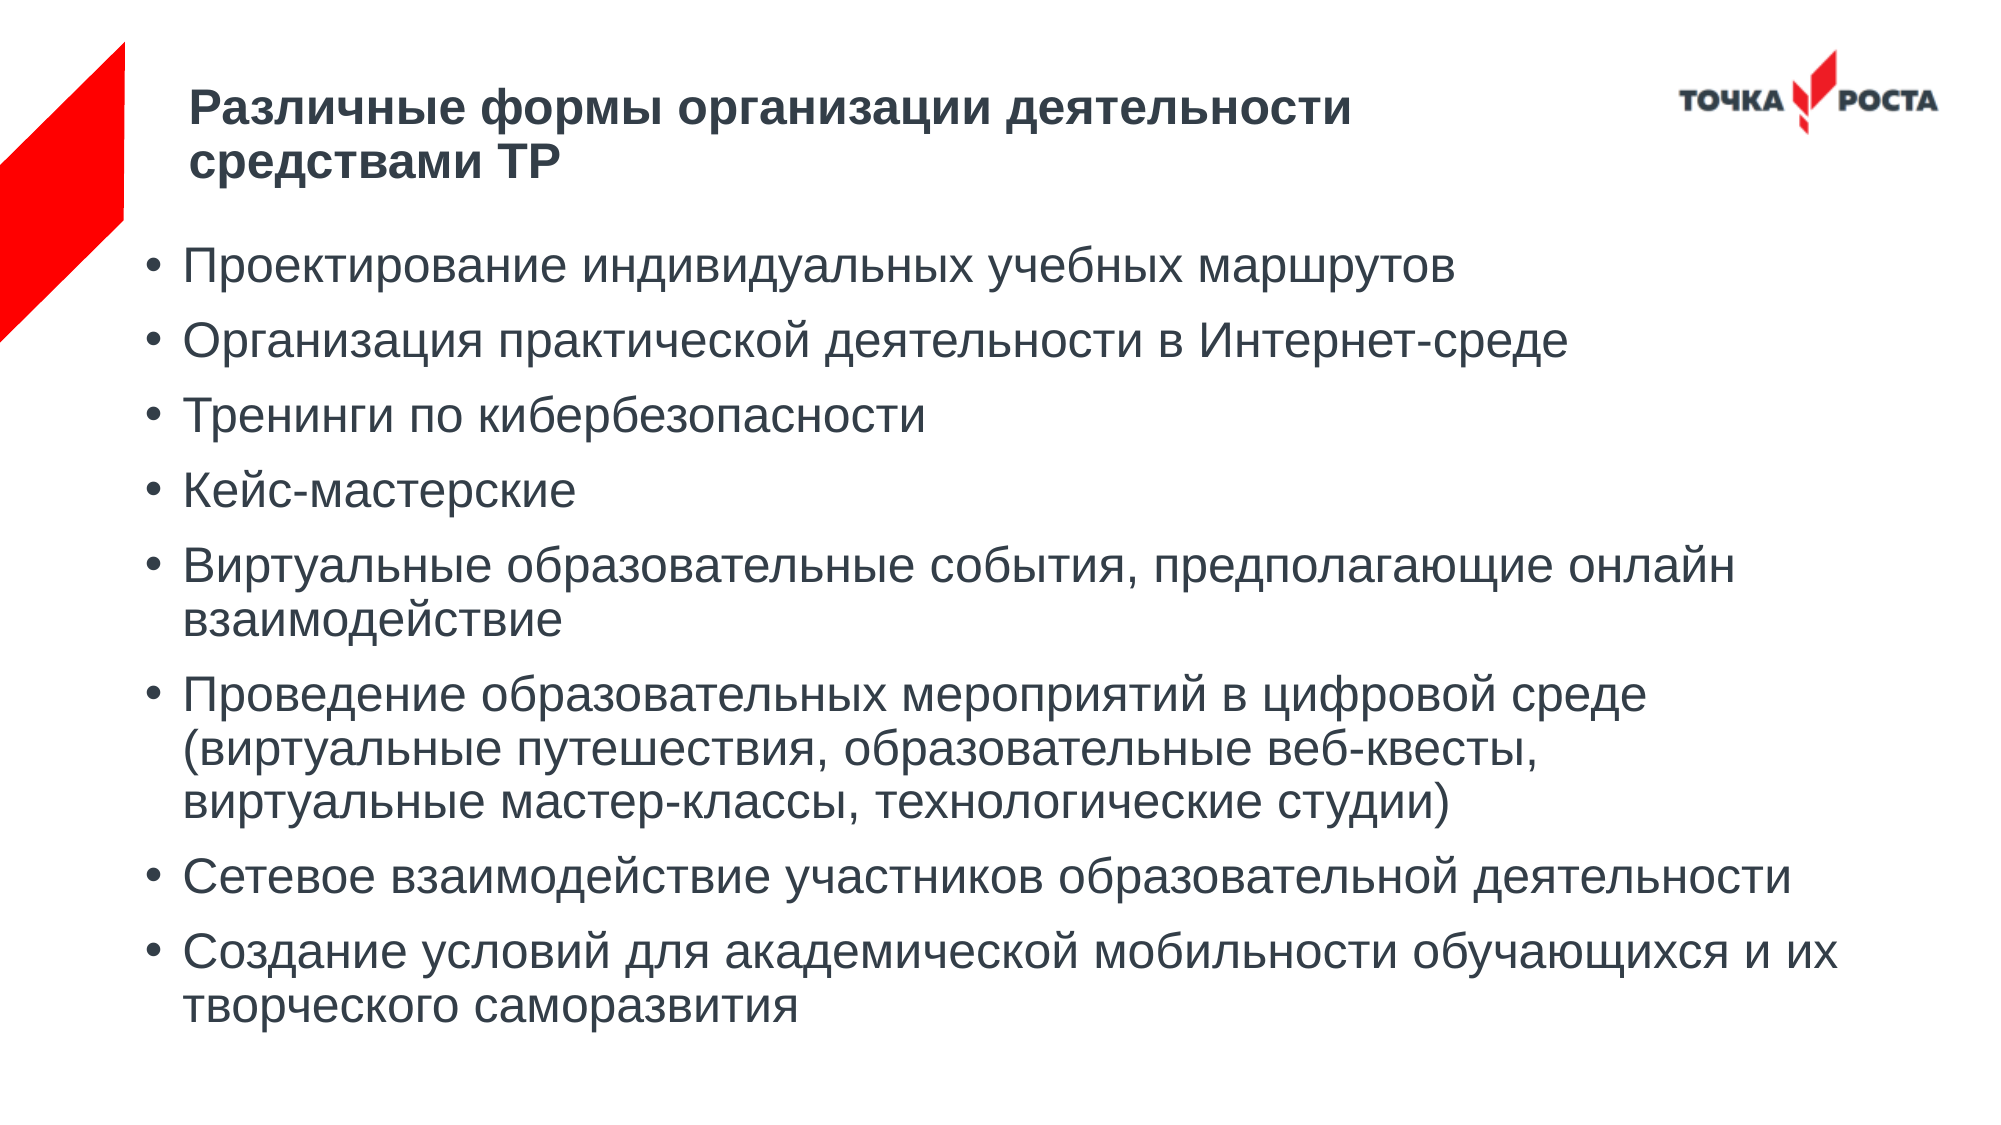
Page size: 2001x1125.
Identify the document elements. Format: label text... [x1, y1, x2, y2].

list Проектирование индивидуальных учебных маршрутов Организация практической деятельности в Интернет-среде Тренинги по кибербезопасности Кейс-мастерские Виртуальные образовательные события, предполагающие онлайн взаимодействие Проведение образовательных мероприятий в цифровой среде (виртуальные путешествия, образовательные веб-квесты, виртуальные мастер-классы, технологические студии) Сетевое взаимодействие участников образовательной деятельности Создание условий для академической мобильности обучающихся и их творческого саморазвития [136, 231, 1863, 1014]
picture [1671, 42, 1947, 146]
title Различные формы организации деятельности средствами ТР [180, 59, 1669, 211]
